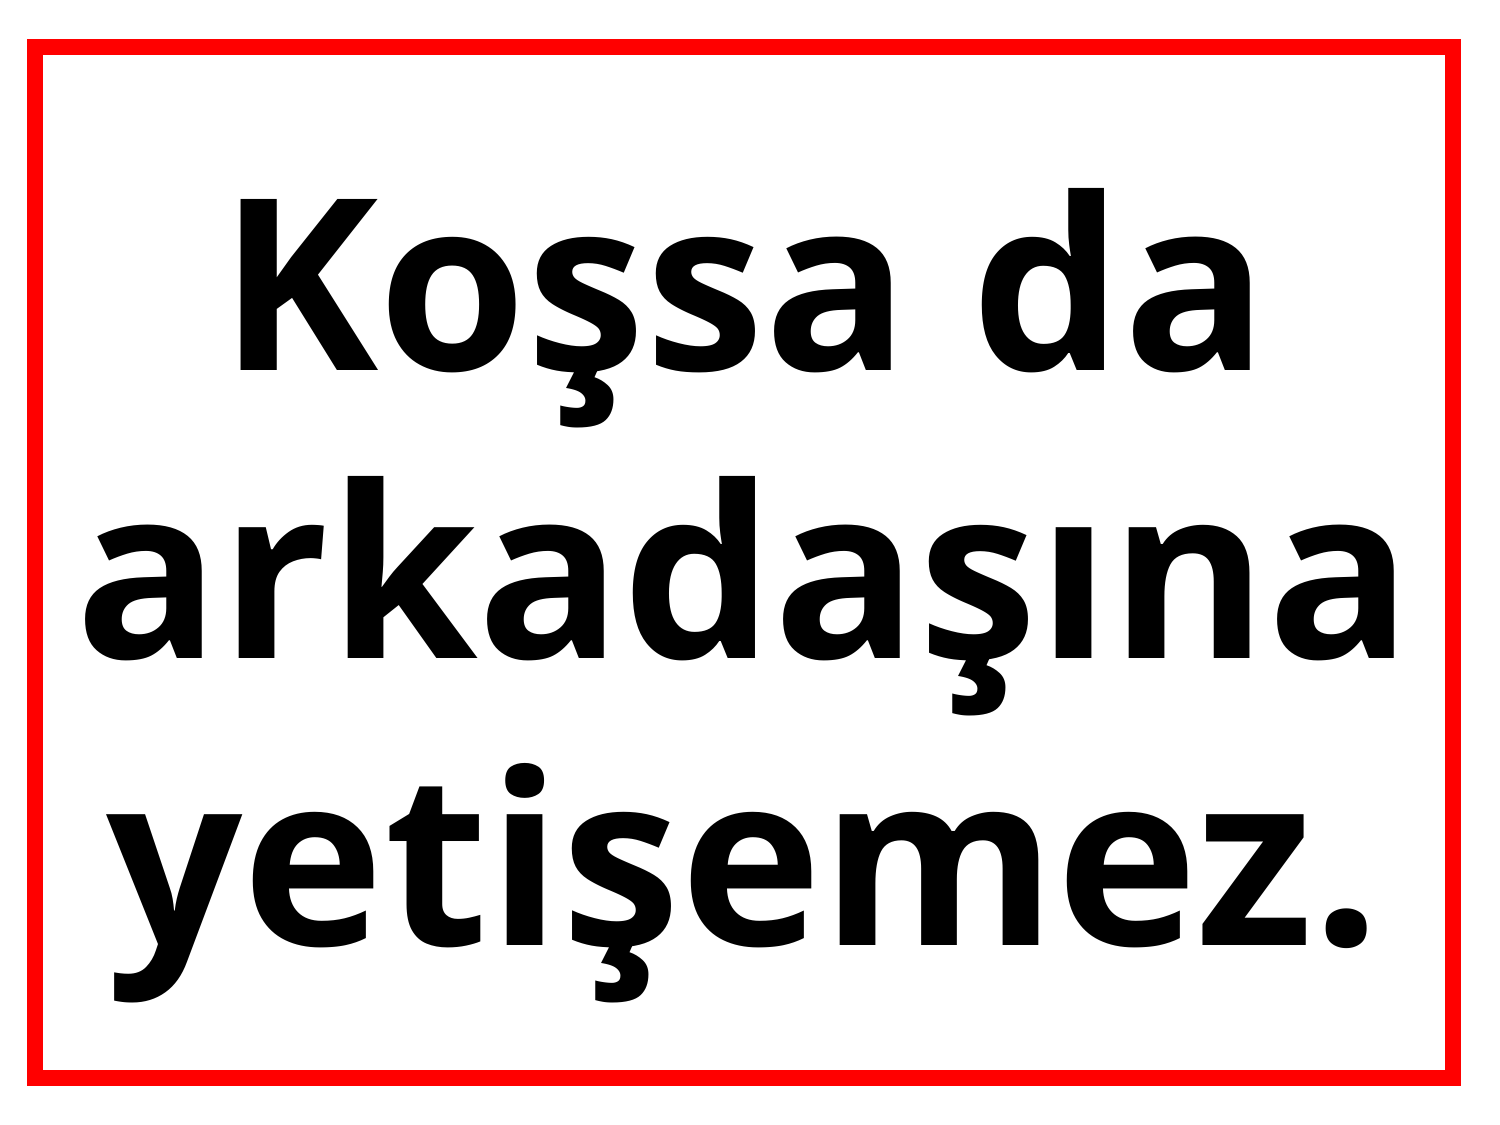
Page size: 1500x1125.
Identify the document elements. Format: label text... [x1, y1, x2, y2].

text_box Koşsa da arkadaşına yetişemez. [35, 46, 1454, 1079]
